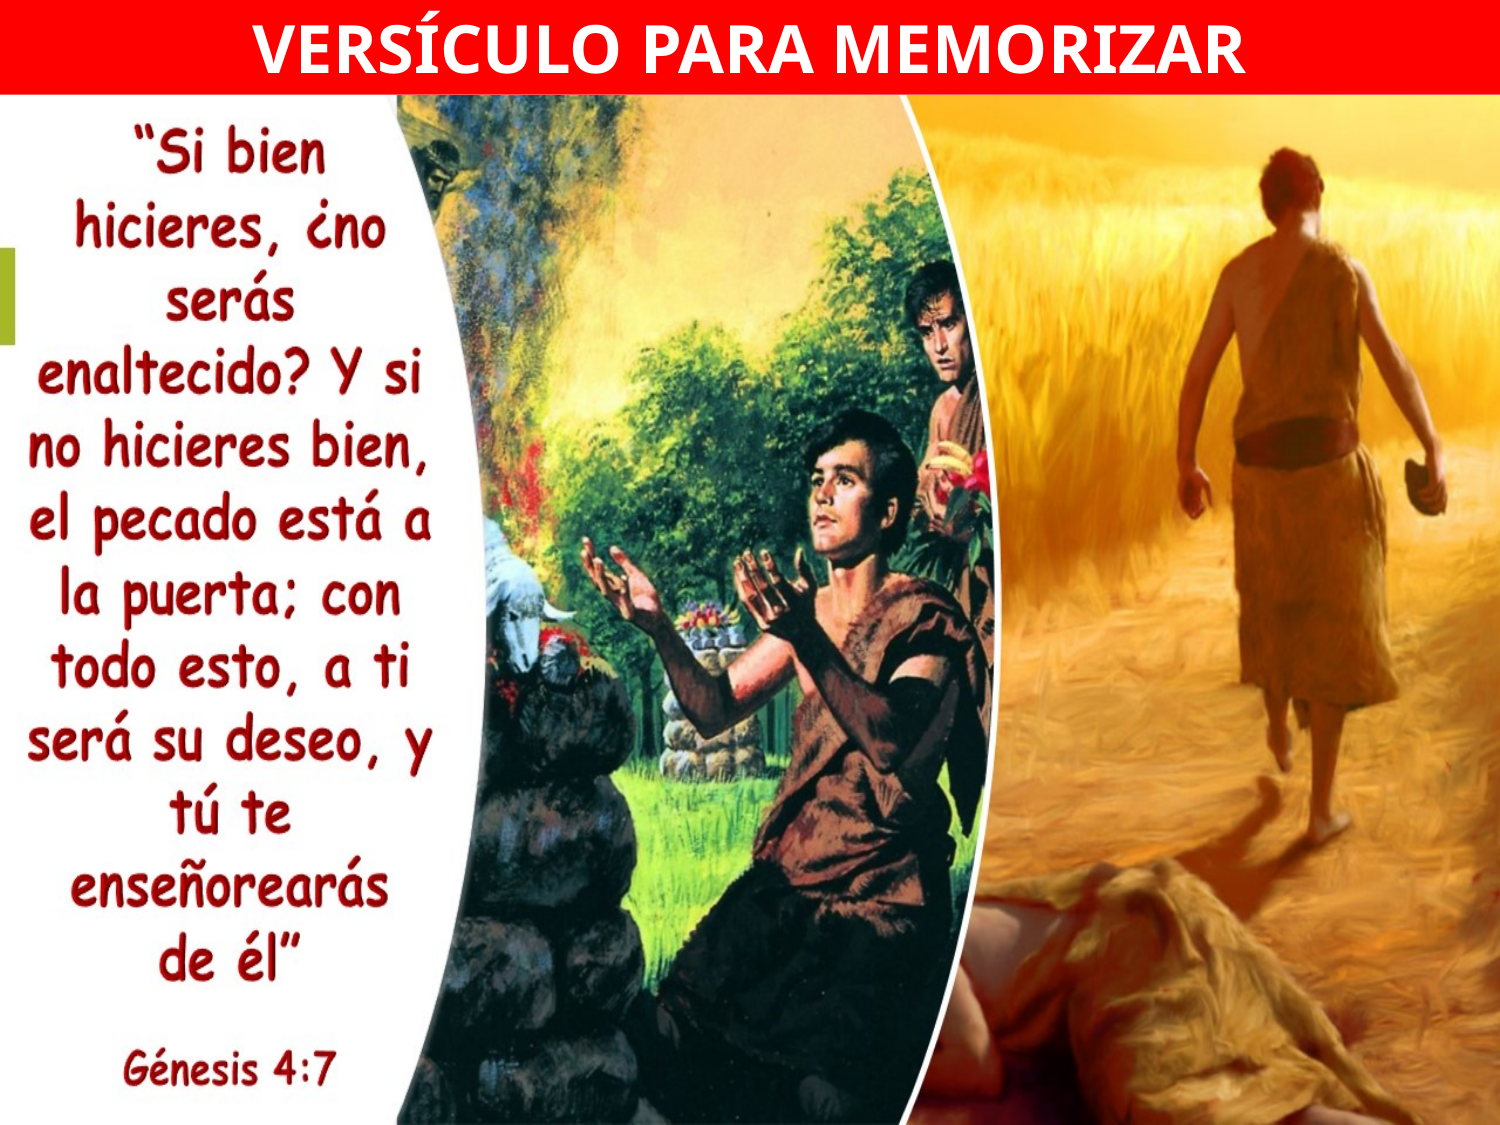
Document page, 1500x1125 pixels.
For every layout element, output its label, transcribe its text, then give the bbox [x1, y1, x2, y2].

picture [0, 95, 1500, 1125]
text_box VERSÍCULO PARA MEMORIZAR [0, 0, 1500, 95]
